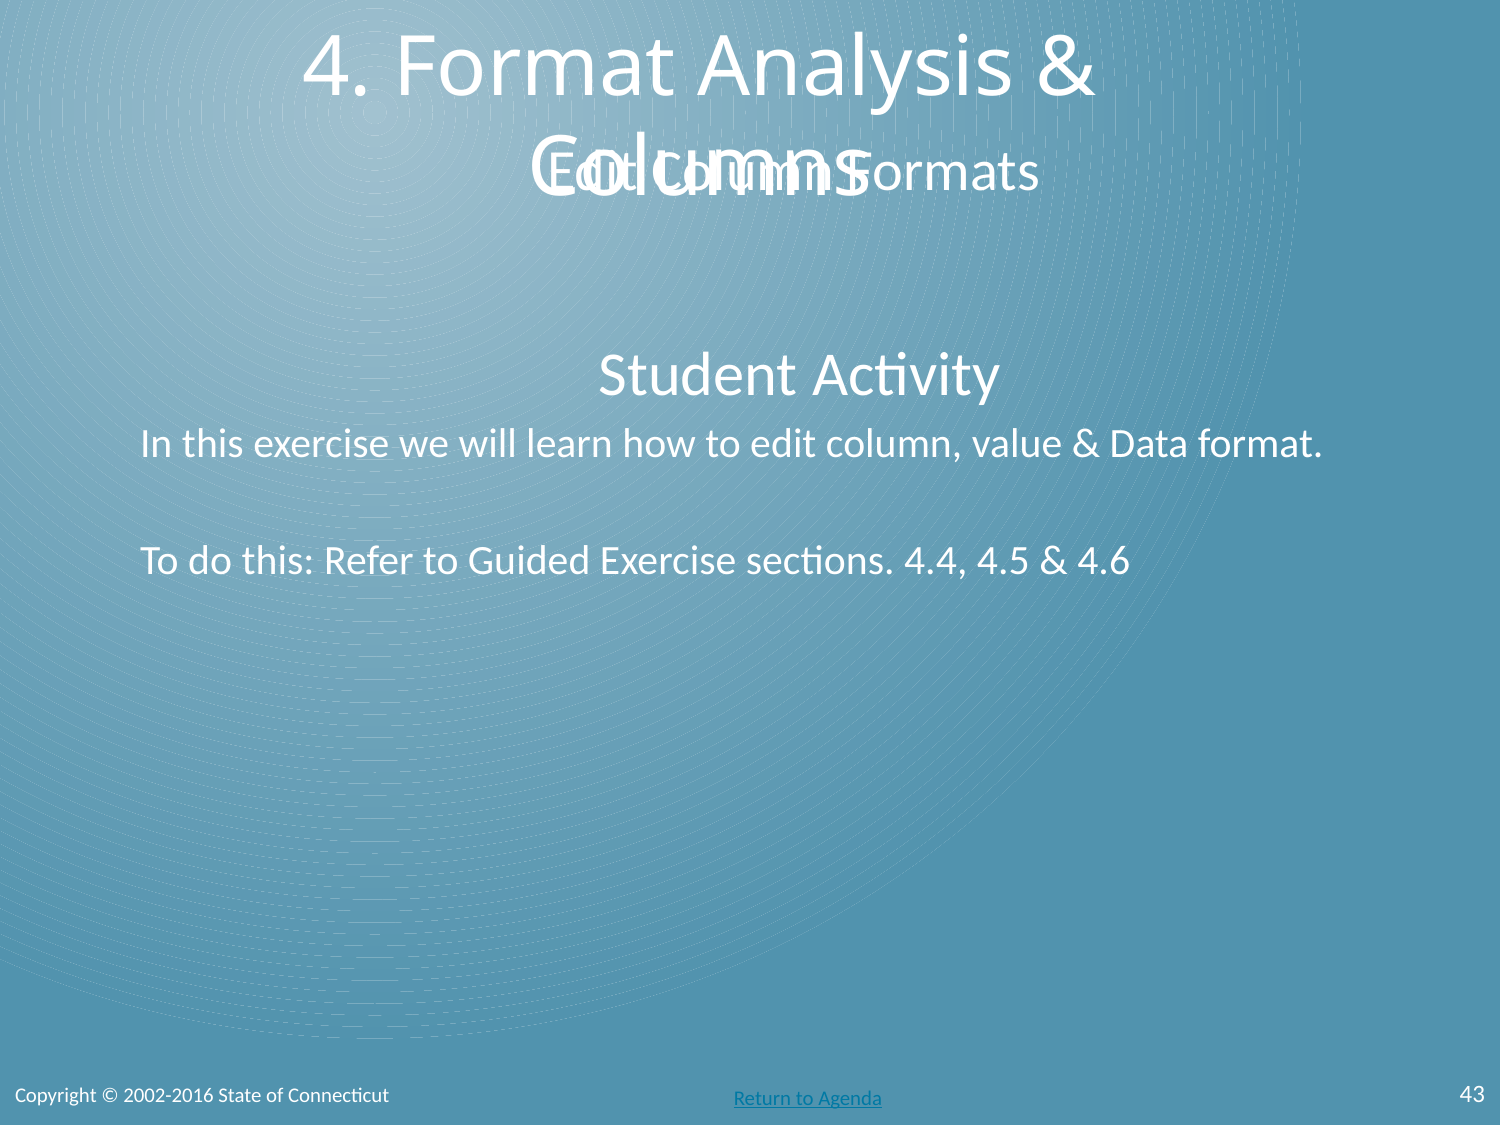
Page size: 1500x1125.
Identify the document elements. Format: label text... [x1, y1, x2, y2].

footer Copyright © 2002-2016 State of Connecticut [0, 1073, 512, 1113]
subtitle Student Activity In this exercise we will learn how to edit column, value & Data format. To do this: Refer to Guided Exercise sections. 4.4, 4.5 & 4.6 [125, 262, 1475, 1088]
slide_number 43 [1342, 1070, 1500, 1111]
title 4. Format Analysis & Columns [125, 4, 1275, 125]
text_box Edit Column Formats [249, 125, 1263, 210]
